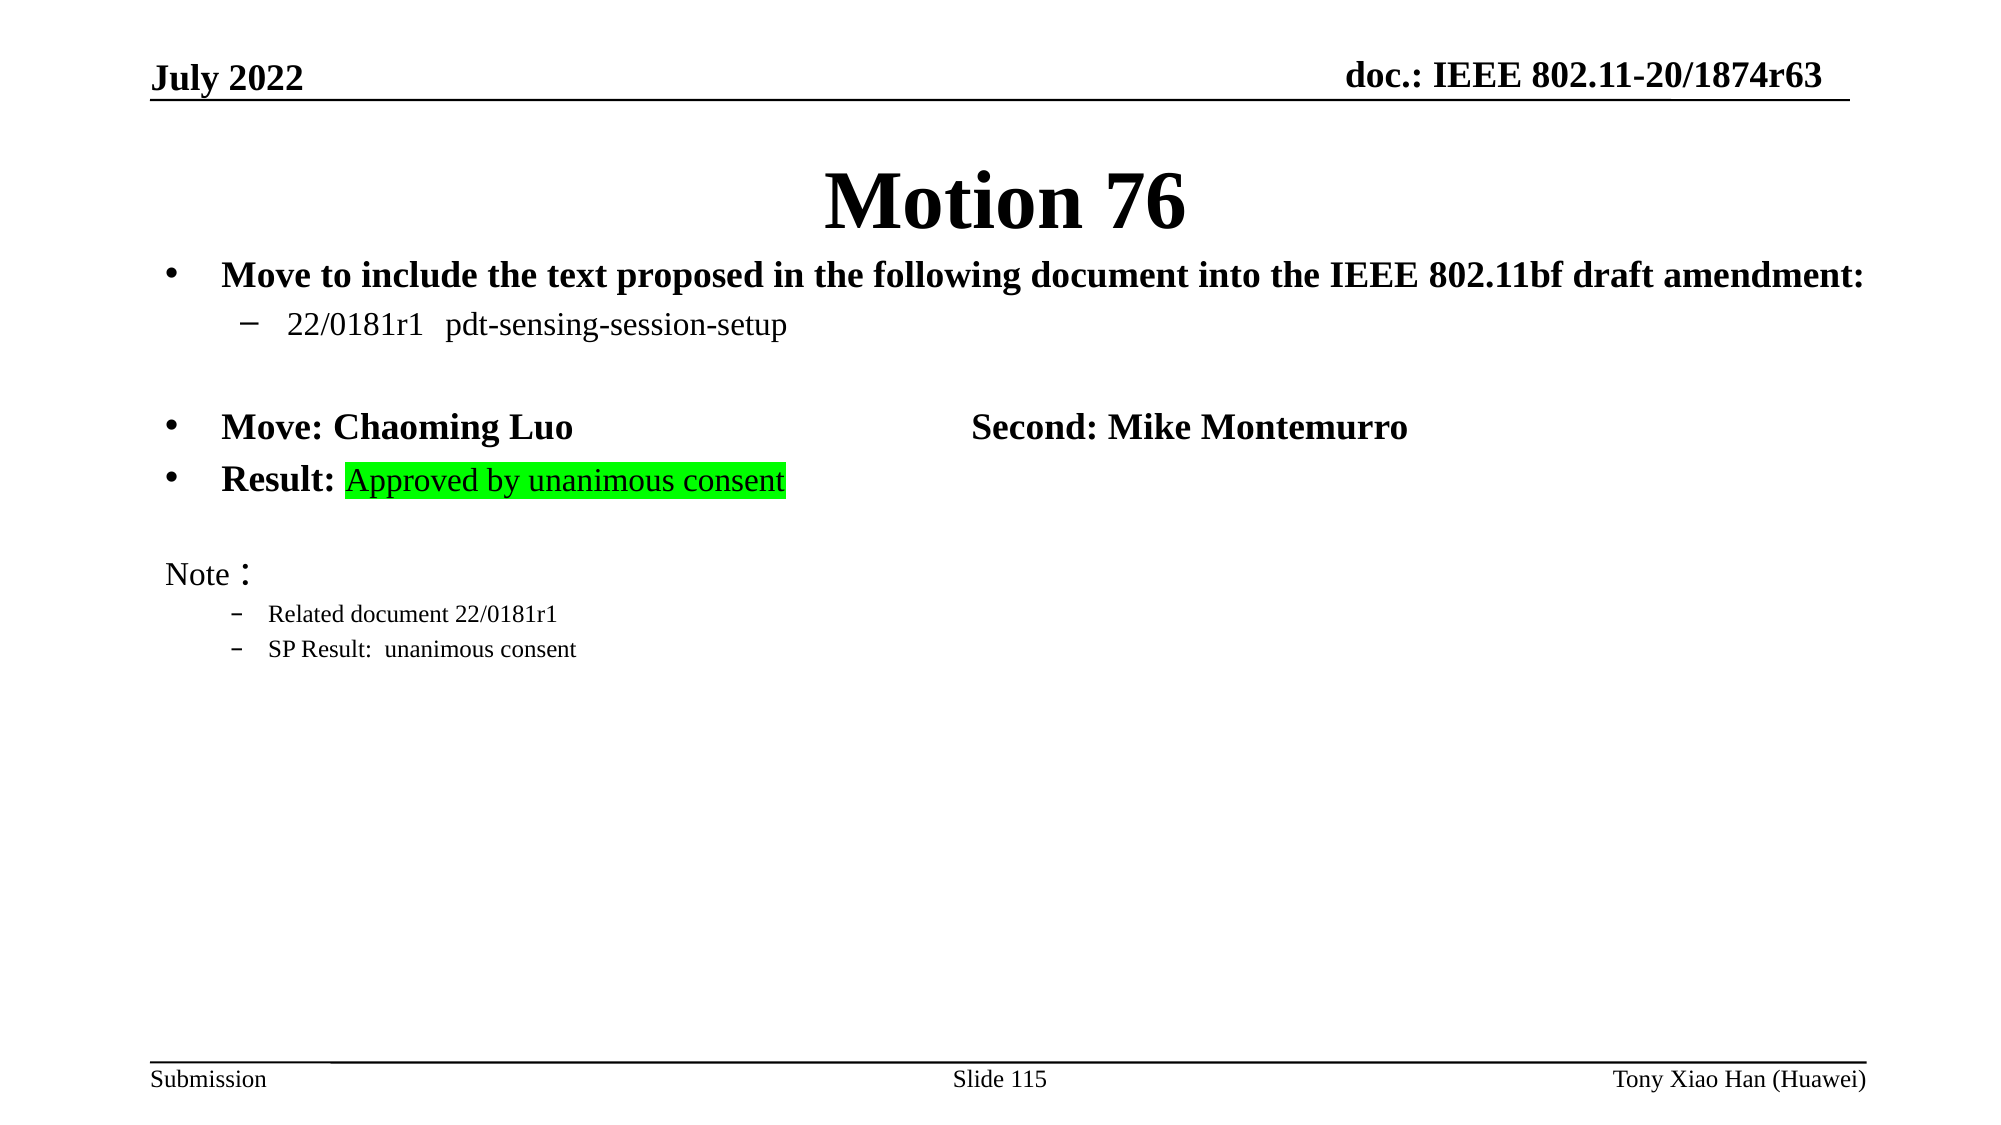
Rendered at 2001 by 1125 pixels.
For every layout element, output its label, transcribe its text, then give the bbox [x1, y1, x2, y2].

text_box Motion 76 [368, 137, 1644, 212]
text_box Move to include the text proposed in the following document into the IEEE 802.11bf draft amendment: 22/0181r1 pdt-sensing-session-setup Move: Chaoming Luo Second: Mike Montemurro Result: Approved by unanimous consent Note： Related document 22/0181r1 SP Result: unanimous consent [150, 212, 1900, 900]
